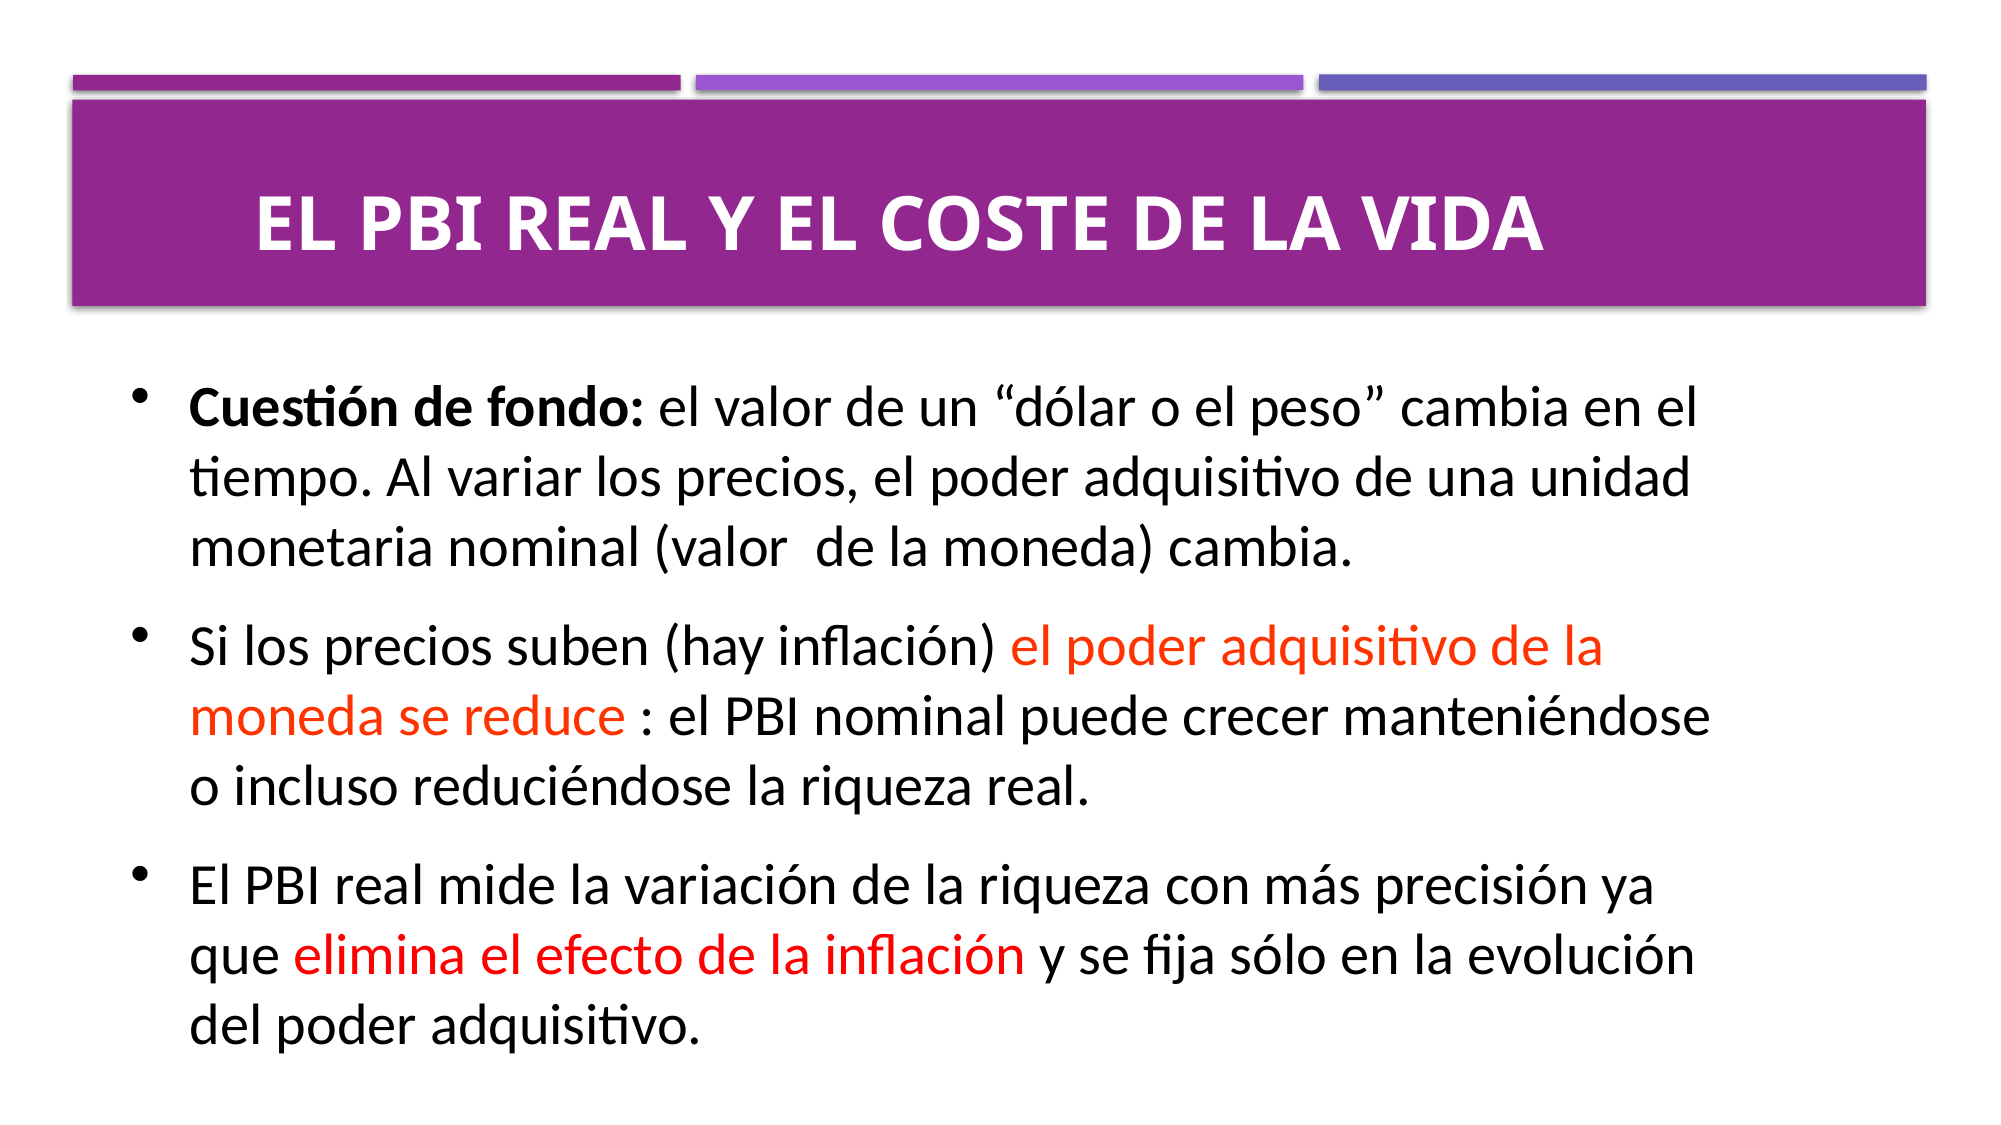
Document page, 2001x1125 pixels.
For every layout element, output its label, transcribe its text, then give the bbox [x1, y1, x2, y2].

title El PBI real y el coste de la vida [238, 164, 1699, 274]
text_box Cuestión de fondo: el valor de un “dólar o el peso” cambia en el tiempo. Al variar los precios, el poder adquisitivo de una unidad monetaria nominal (valor de la moneda) cambia. Si los precios suben (hay inflación) el poder adquisitivo de la moneda se reduce : el PBI nominal puede crecer manteniéndose o incluso reduciéndose la riqueza real. El PBI real mide la variación de la riqueza con más precisión ya que elimina el efecto de la inflación y se fija sólo en la evolución del poder adquisitivo. [115, 360, 1748, 1064]
